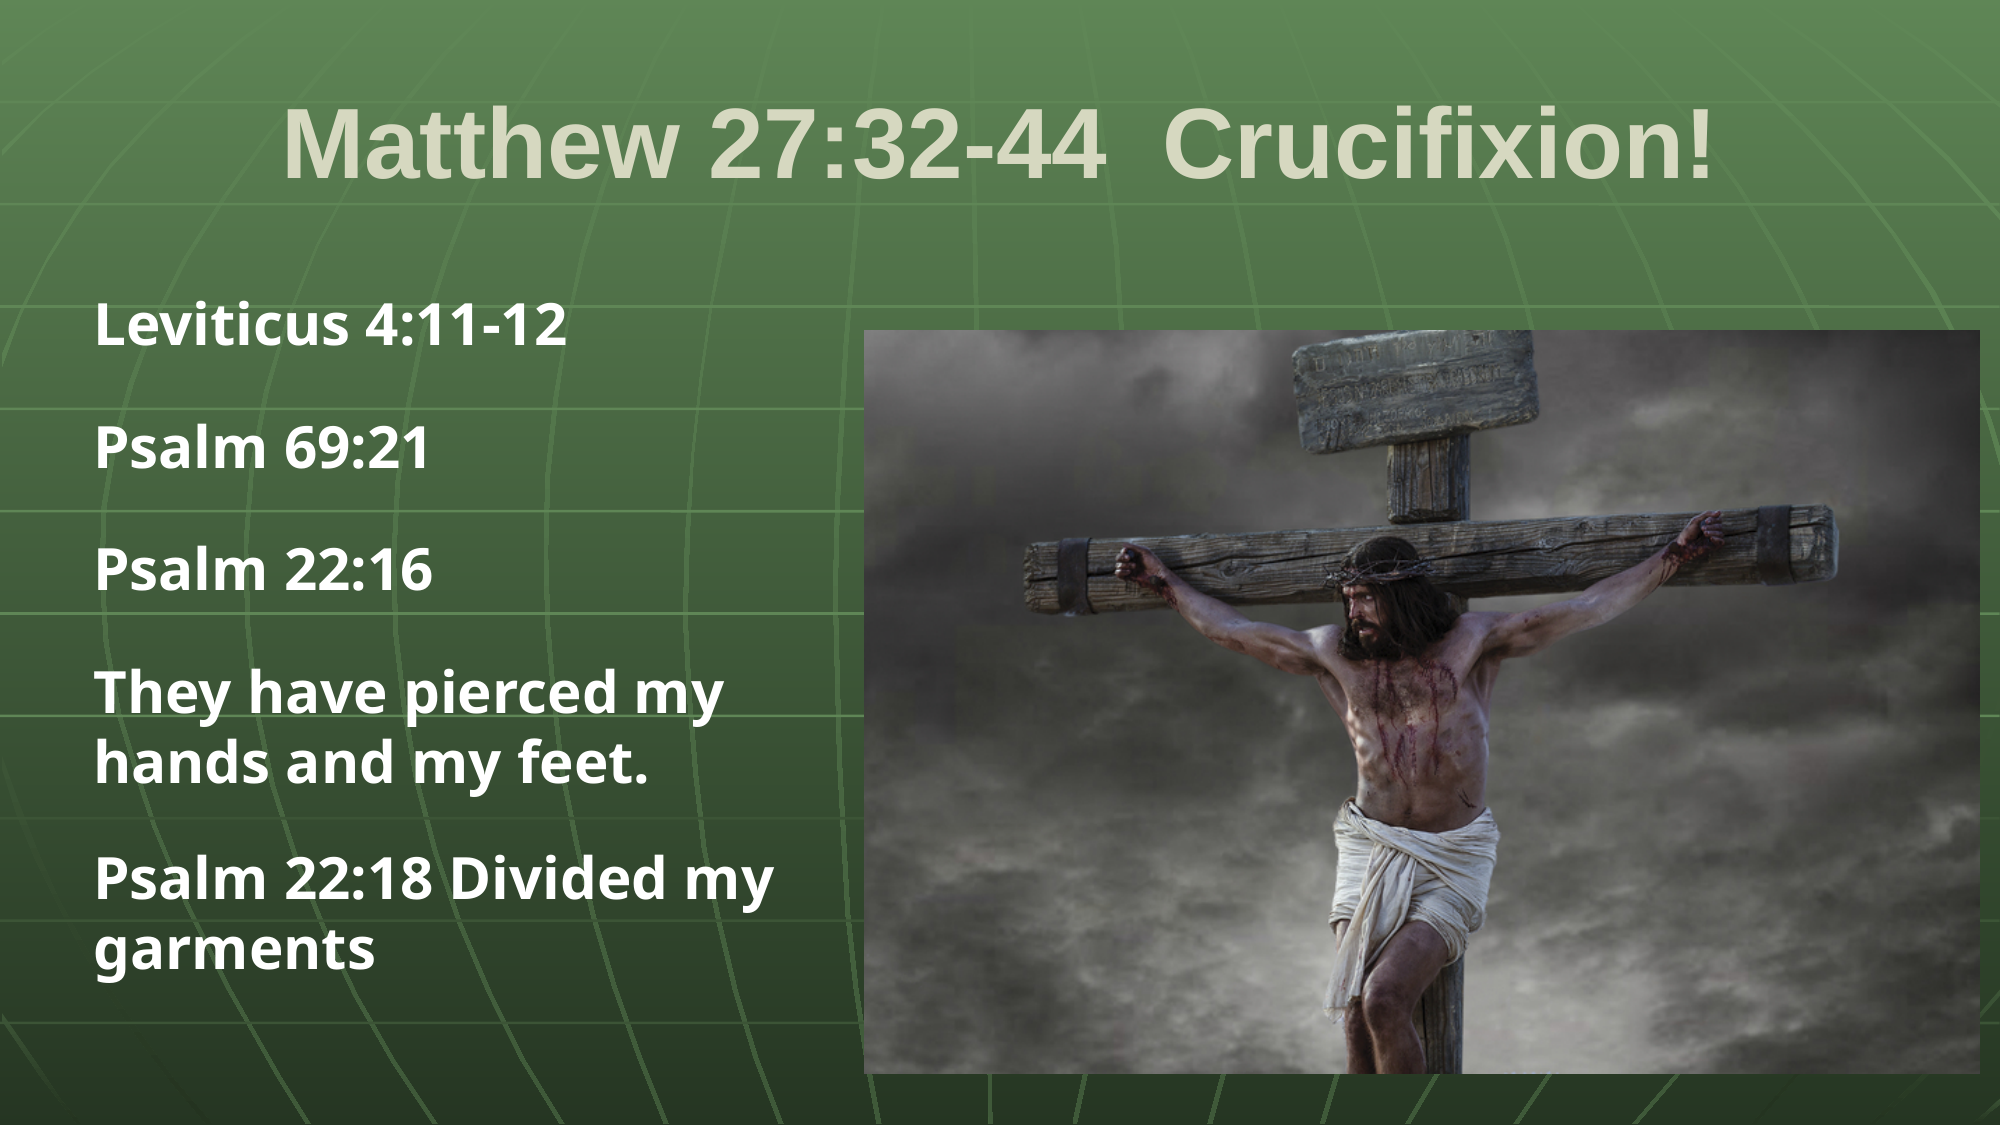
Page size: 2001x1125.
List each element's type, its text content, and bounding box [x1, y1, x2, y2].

title Matthew 27:32-44 Crucifixion! [99, 45, 1900, 233]
list Leviticus 4:11-12 Psalm 69:21 Psalm 22:16 They have pierced my hands and my feet. Psalm 22:18 Divided my garments [78, 279, 813, 1006]
picture [863, 329, 1981, 1074]
